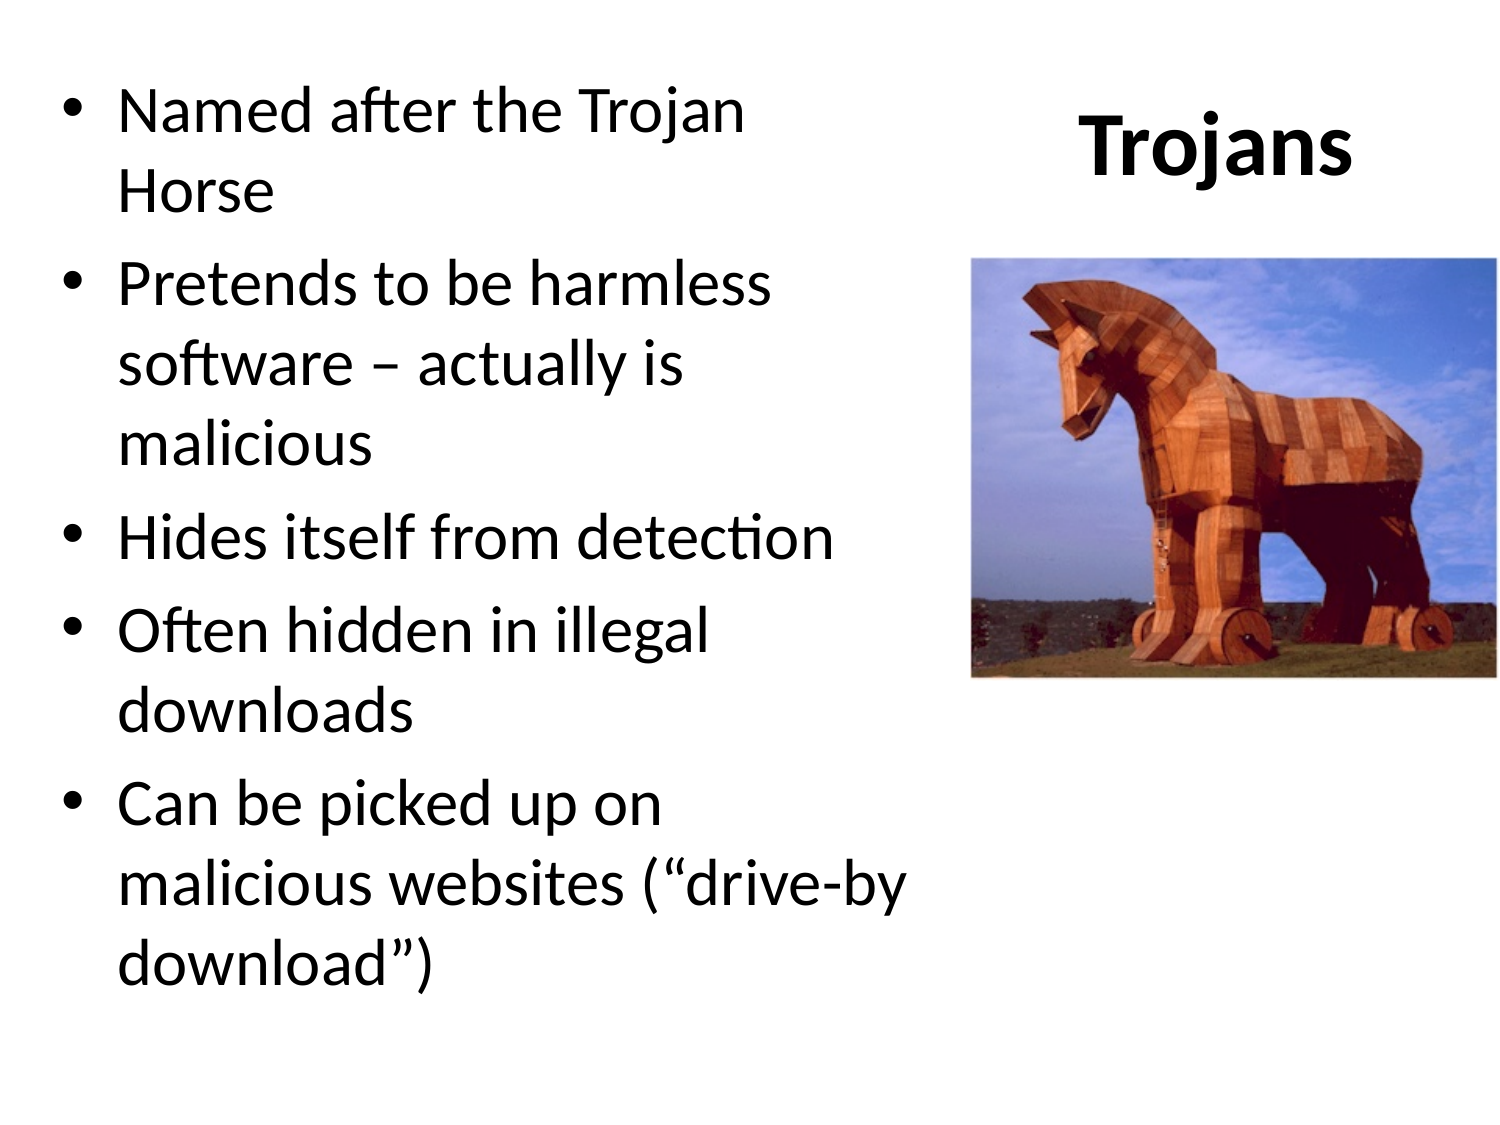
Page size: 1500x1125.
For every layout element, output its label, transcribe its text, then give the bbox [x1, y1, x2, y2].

picture [970, 257, 1500, 682]
title Trojans [1007, 45, 1425, 233]
list Named after the Trojan Horse Pretends to be harmless software – actually is malicious Hides itself from detection Often hidden in illegal downloads Can be picked up on malicious websites (“drive-by download”) [46, 58, 933, 1102]
